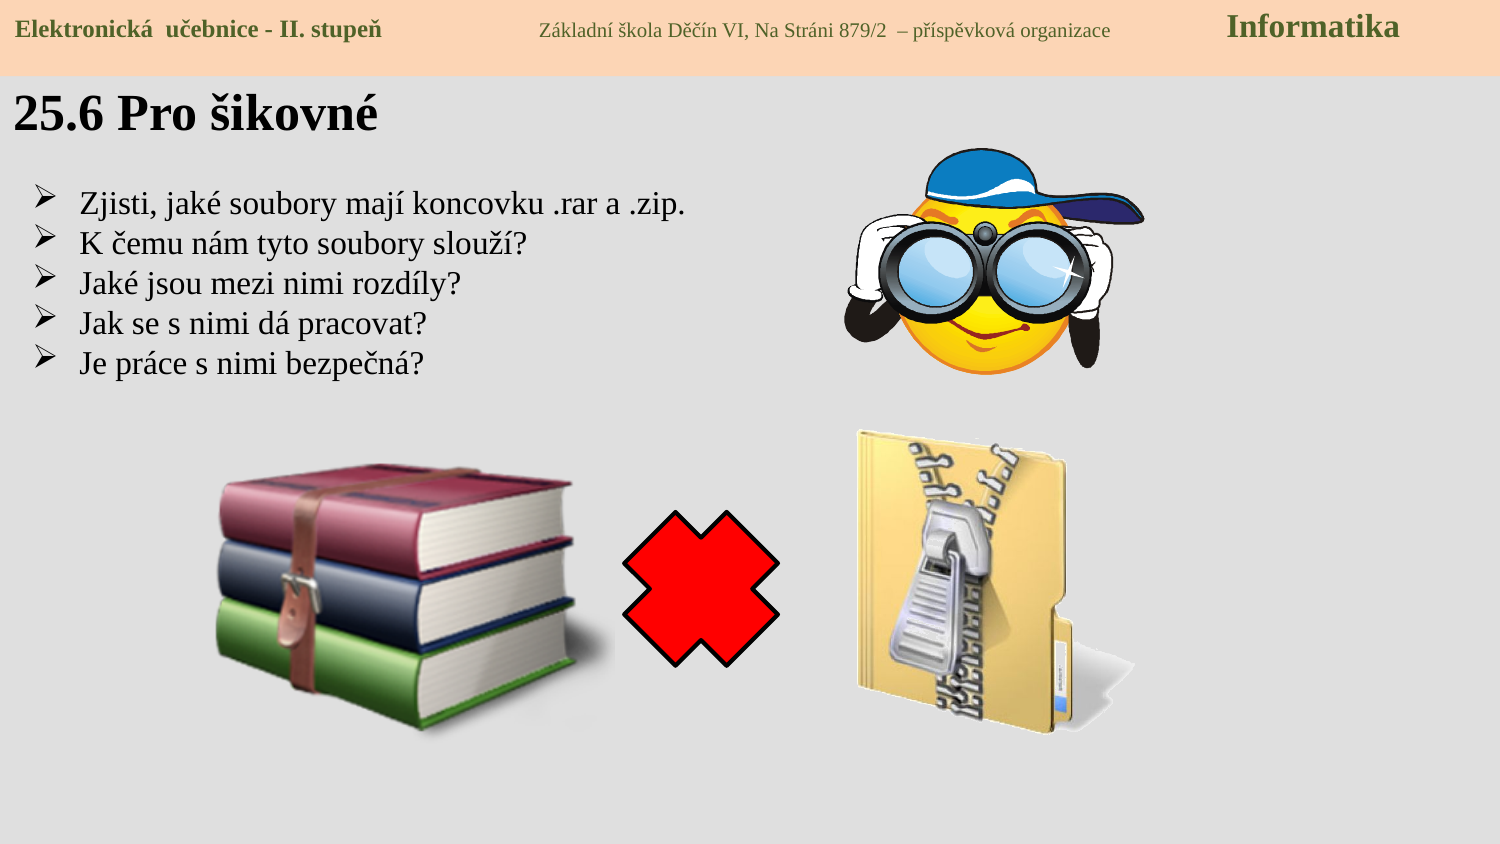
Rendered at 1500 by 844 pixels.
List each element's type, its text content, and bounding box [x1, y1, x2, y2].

text_box [622, 509, 781, 668]
text_box Zjisti, jaké soubory mají koncovku .rar a .zip. K čemu nám tyto soubory slouží? Jaké jsou mezi nimi rozdíly? Jak se s nimi dá pracovat? Je práce s nimi bezpečná? [17, 173, 1436, 389]
text_box Elektronická učebnice - II. stupeň Základní škola Děčín VI, Na Stráni 879/2 – příspěvková organizace Informatika [0, 0, 1500, 77]
picture [807, 404, 1148, 745]
title 25.6 Pro šikovné [0, 77, 1349, 151]
picture [213, 393, 615, 794]
picture [844, 147, 1145, 375]
